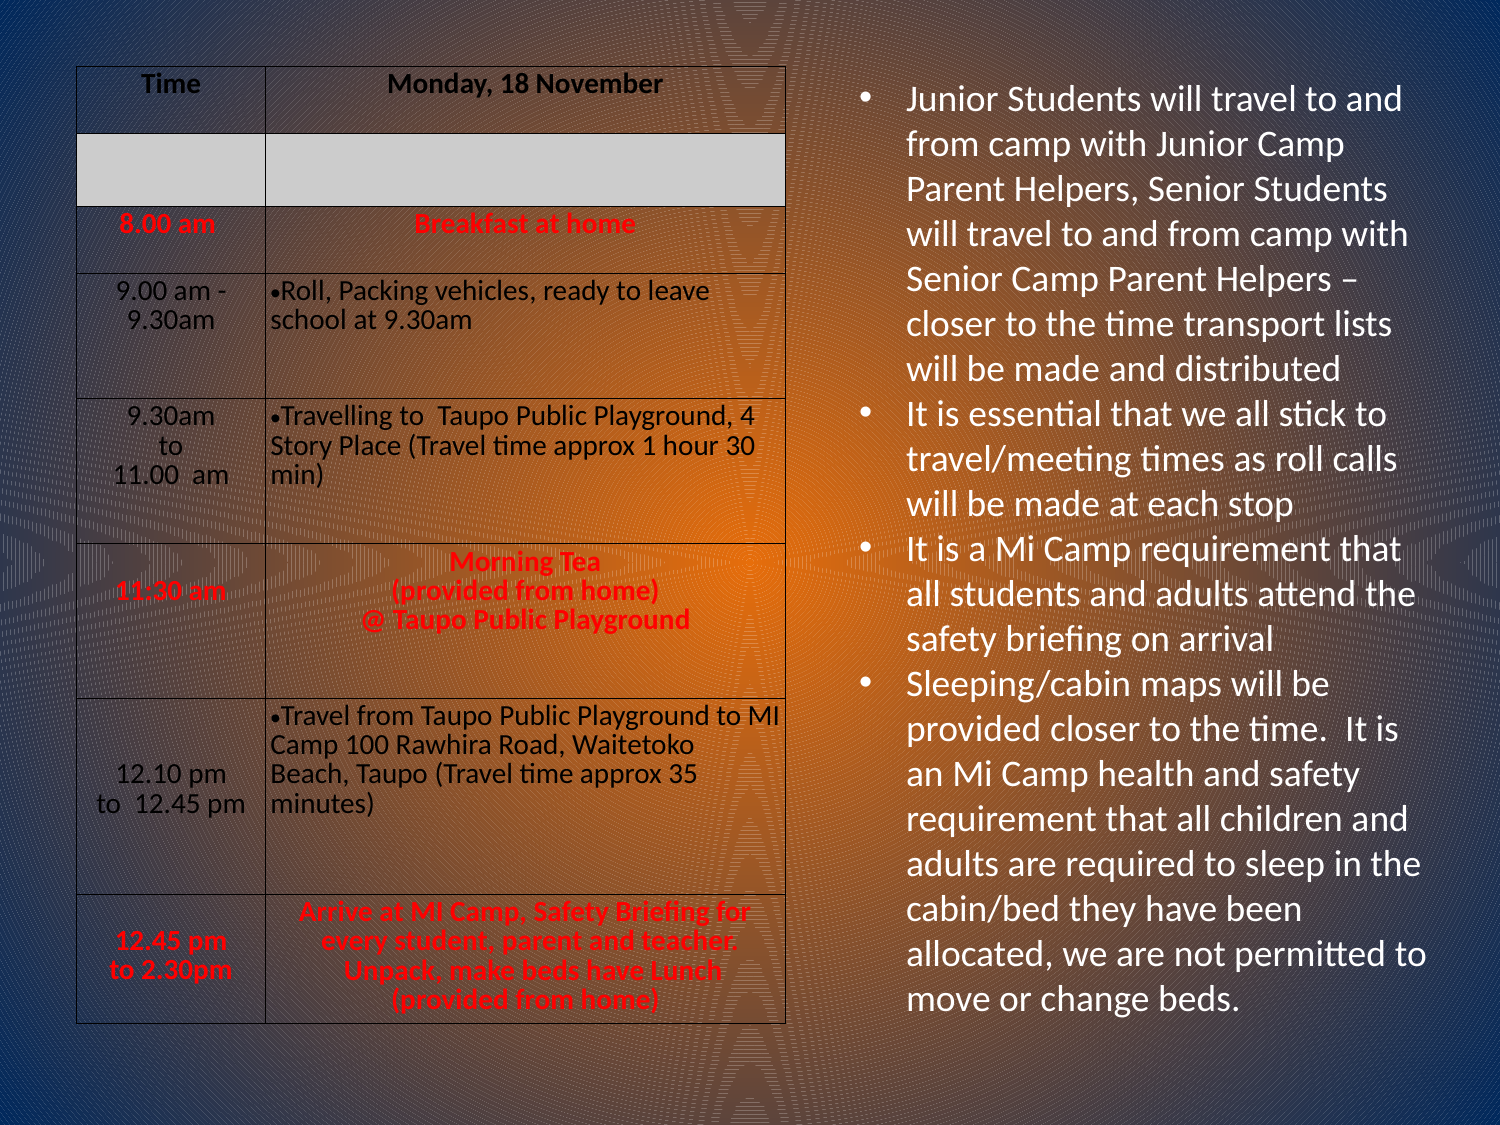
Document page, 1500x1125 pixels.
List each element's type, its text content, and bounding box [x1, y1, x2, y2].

table_cell 11:30 am [77, 544, 265, 698]
table_cell 8.00 am [77, 207, 265, 273]
table_cell [77, 134, 265, 206]
table_cell Arrive at MI Camp, Safety Briefing for every student, parent and teacher. Unpack, make beds have Lunch (provided from home) [266, 895, 785, 1023]
table_header Monday, 18 November [266, 67, 785, 133]
table_header Time [77, 67, 265, 133]
text_box Junior Students will travel to and from camp with Junior Camp Parent Helpers, Senior Students will travel to and from camp with Senior Camp Parent Helpers – closer to the time transport lists will be made and distributed It is essential that we all stick to travel/meeting times as roll calls will be made at each stop It is a Mi Camp requirement that all students and adults attend the safety briefing on arrival Sleeping/cabin maps will be provided closer to the time. It is an Mi Camp health and safety requirement that all children and adults are required to sleep in the cabin/bed they have been allocated, we are not permitted to move or change beds. [844, 66, 1447, 1027]
table_cell 9.30am to 11.00 am [77, 399, 265, 543]
table_cell Morning Tea (provided from home) @ Taupo Public Playground [266, 544, 785, 698]
table_cell [266, 134, 785, 206]
table_cell Breakfast at home [266, 207, 785, 273]
table_cell 12.10 pm to 12.45 pm [77, 699, 265, 894]
table_cell Roll, Packing vehicles, ready to leave school at 9.30am [266, 274, 785, 398]
table_cell Travelling to Taupo Public Playground, 4 Story Place (Travel time approx 1 hour 30 min) [266, 399, 785, 543]
table_cell 9.00 am - 9.30am [77, 274, 265, 398]
table_cell Travel from Taupo Public Playground to MI Camp 100 Rawhira Road, Waitetoko Beach, Taupo (Travel time approx 35 minutes) [266, 699, 785, 894]
table_cell 12.45 pm to 2.30pm [77, 895, 265, 1023]
